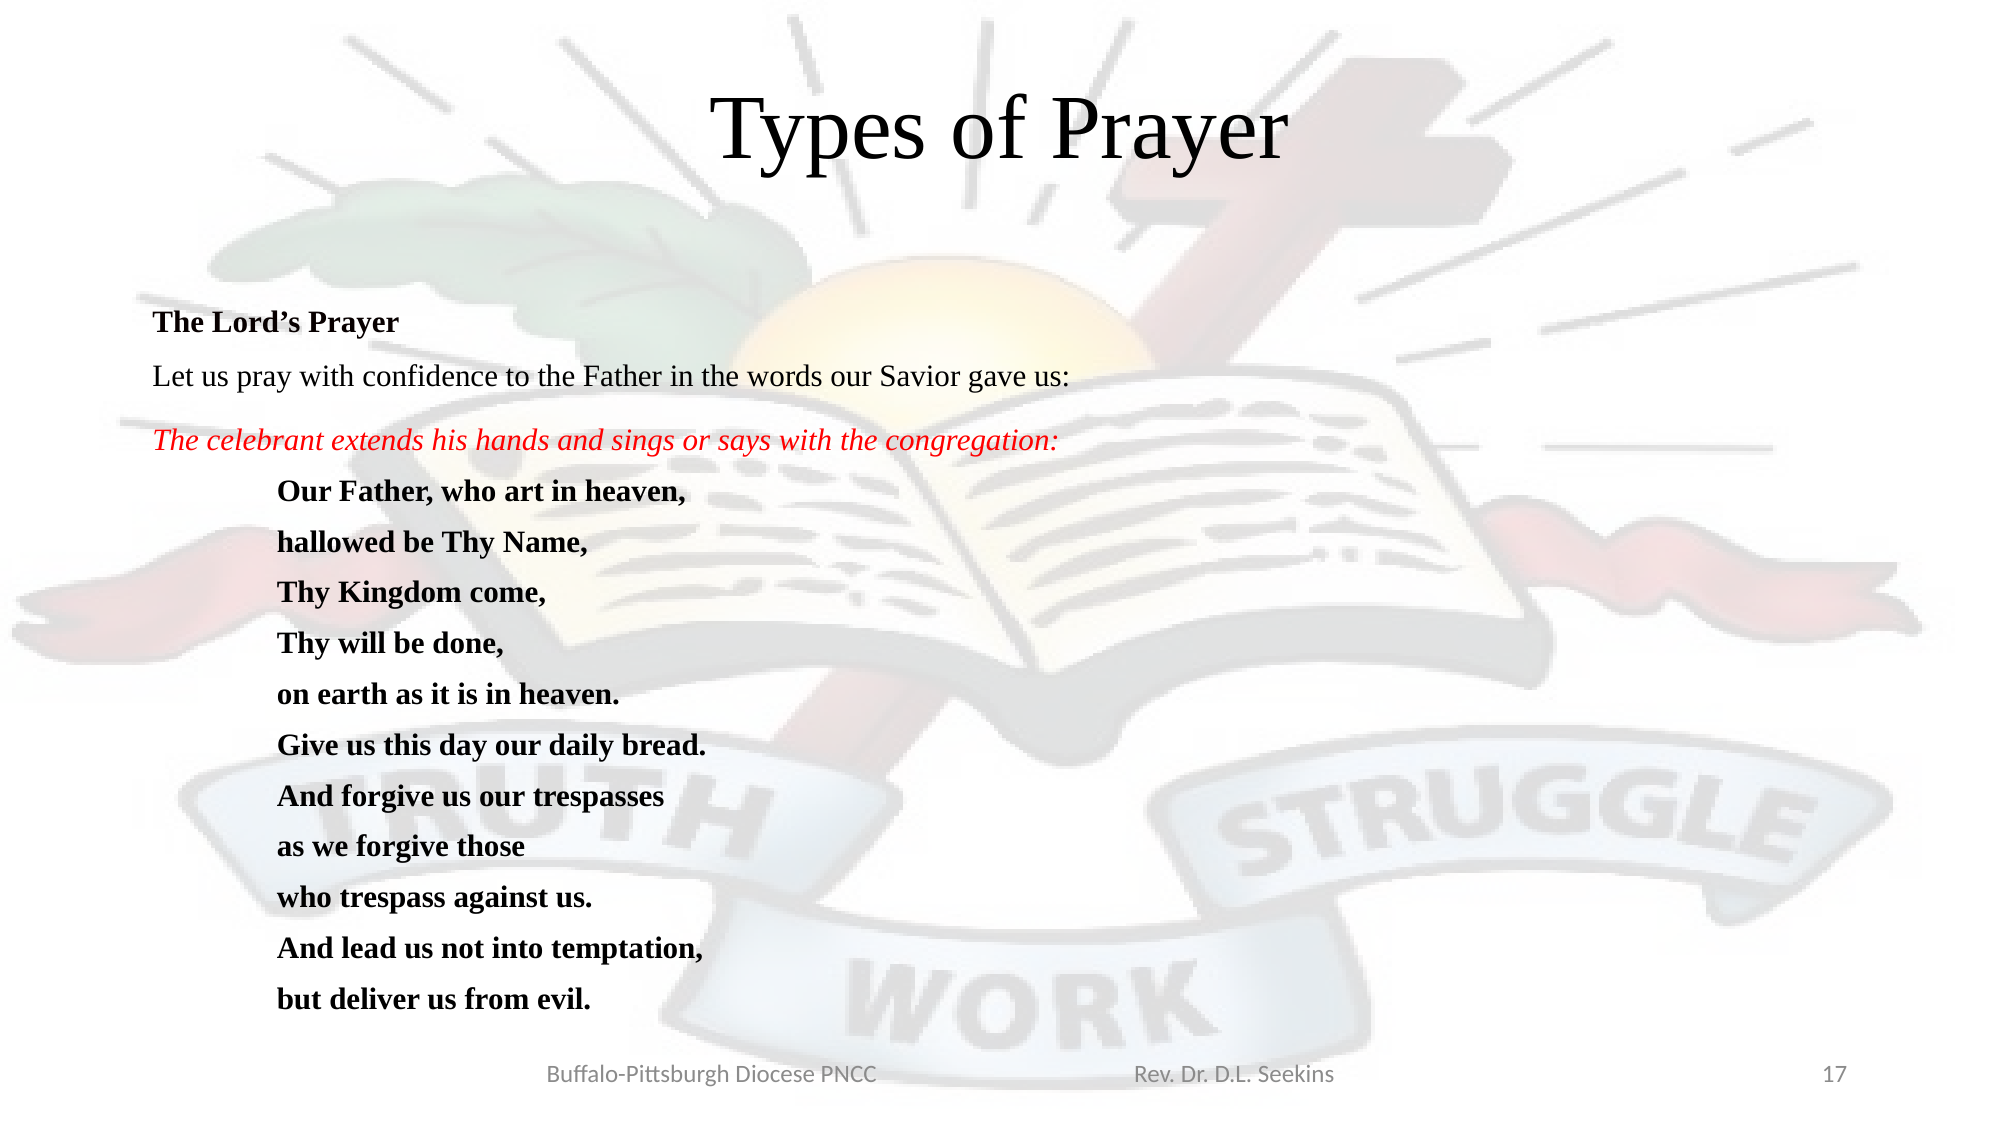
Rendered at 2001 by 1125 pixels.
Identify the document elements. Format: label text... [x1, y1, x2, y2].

title Types of Prayer [137, 37, 1863, 220]
list The Lord’s Prayer Let us pray with confidence to the Father in the words our Savior gave us: The celebrant extends his hands and sings or says with the congregation: Our Father, who art in heaven, hallowed be Thy Name, Thy Kingdom come, Thy will be done, on earth as it is in heaven. Give us this day our daily bread. And forgive us our trespasses as we forgive those who trespass against us. And lead us not into temptation, but deliver us from evil. [137, 291, 1863, 1029]
footer Buffalo-Pittsburgh Diocese PNCC Rev. Dr. D.L. Seekins [137, 1042, 1412, 1103]
slide_number 17 [1412, 1042, 1863, 1103]
